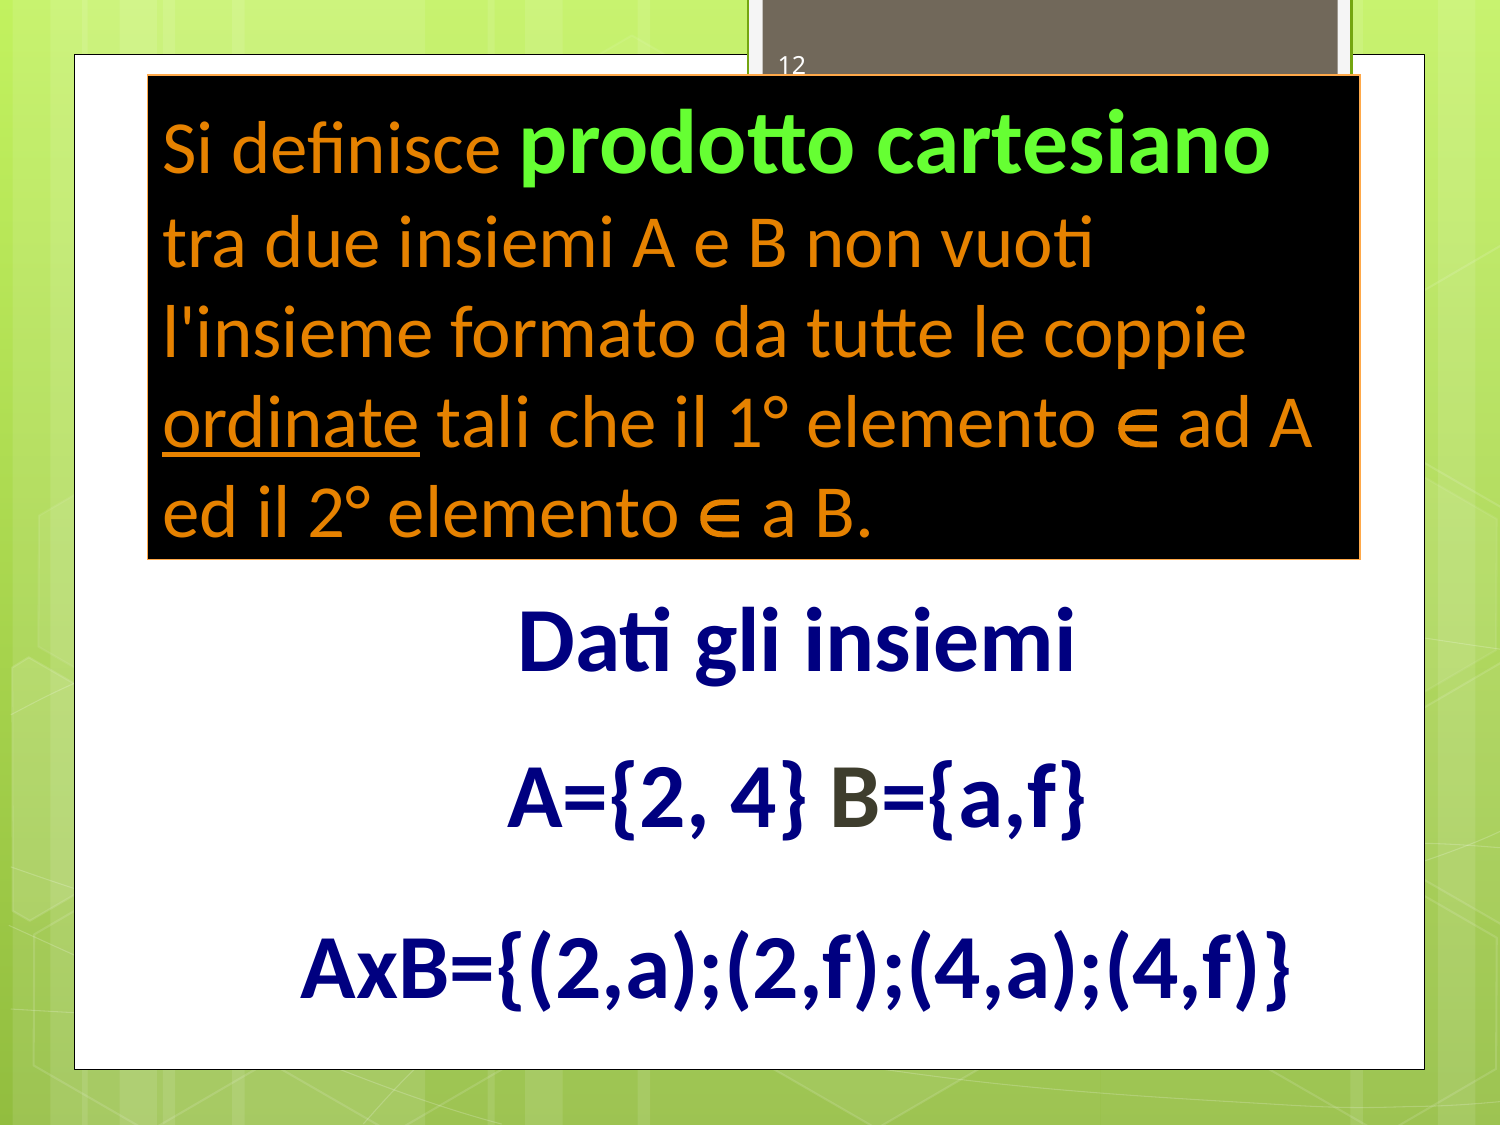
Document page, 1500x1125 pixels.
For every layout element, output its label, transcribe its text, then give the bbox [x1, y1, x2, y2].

text_box Dati gli insiemi A={2, 4} B={a,f} [410, 572, 1186, 854]
text_box Si definisce prodotto cartesiano tra due insiemi A e B non vuoti l'insieme formato da tutte le coppie ordinate tali che il 1° elemento  ad A ed il 2° elemento  a B. [147, 74, 1360, 560]
text_box AxB={(2,a);(2,f);(4,a);(4,f)} [235, 899, 1360, 1025]
slide_number 12 [762, 36, 982, 74]
